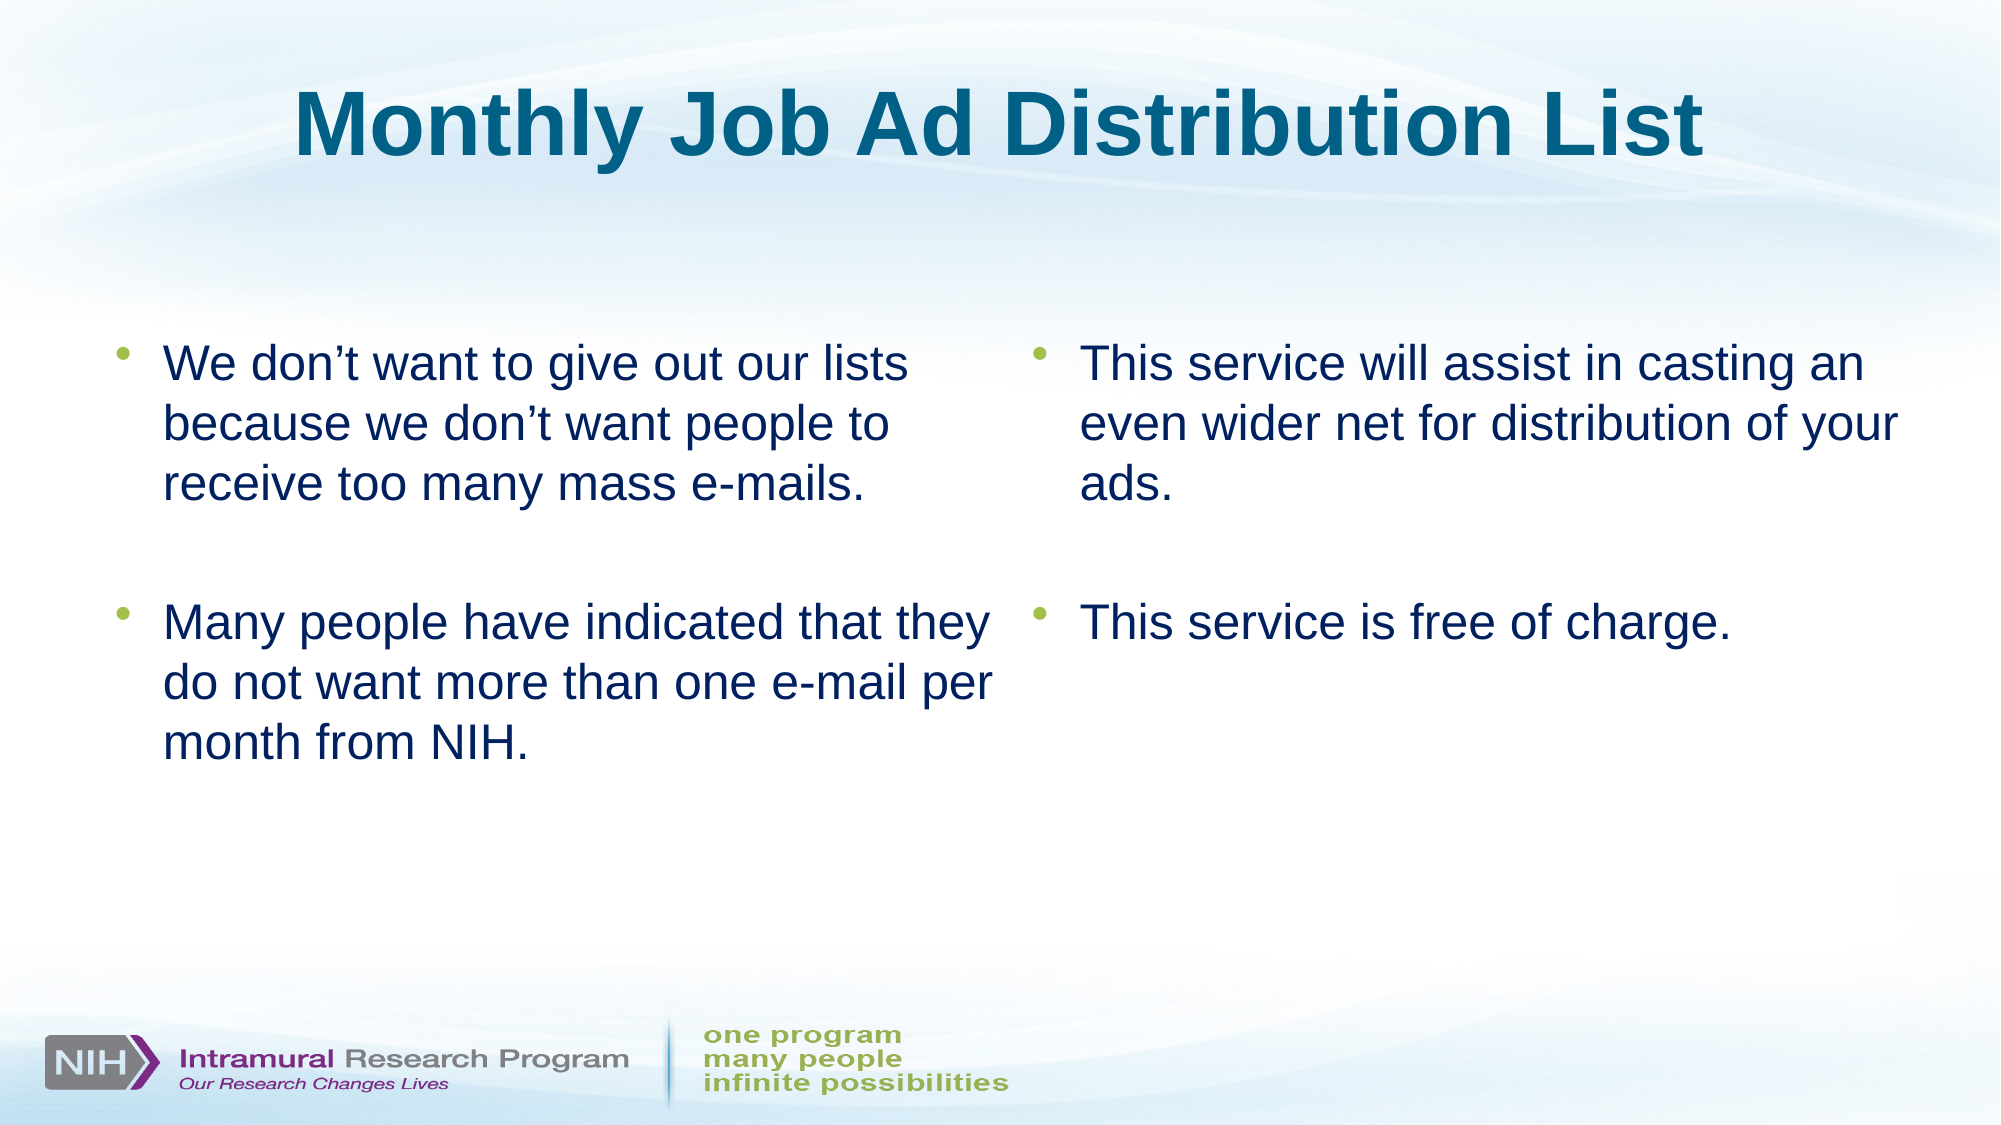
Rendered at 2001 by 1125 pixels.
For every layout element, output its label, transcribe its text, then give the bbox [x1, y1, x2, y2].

list This service will assist in casting an even wider net for distribution of your ads. This service is free of charge. [1016, 252, 1943, 1003]
list We don’t want to give out our lists because we don’t want people to receive too many mass e-mails. Many people have indicated that they do not want more than one e-mail per month from NIH. [99, 252, 1016, 1003]
title Monthly Job Ad Distribution List [99, 44, 1901, 194]
picture [0, 0, 2000, 1125]
